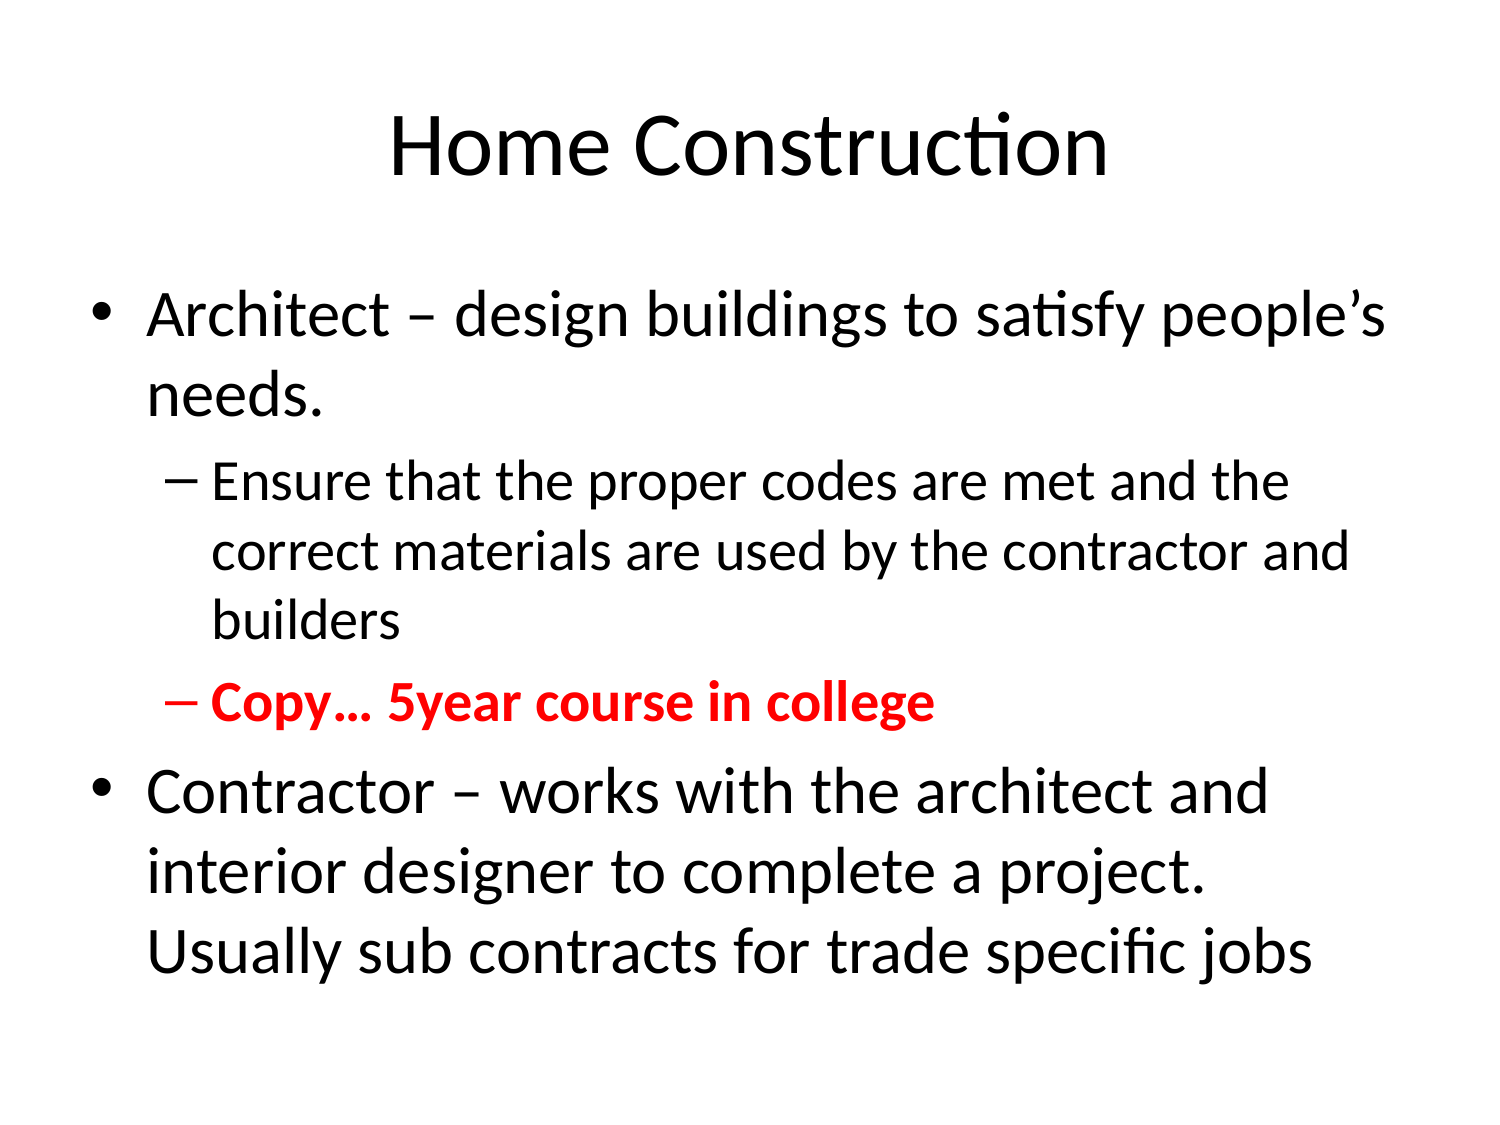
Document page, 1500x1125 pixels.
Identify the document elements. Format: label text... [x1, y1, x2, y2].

title Home Construction [75, 45, 1425, 233]
list Architect – design buildings to satisfy people’s needs. Ensure that the proper codes are met and the correct materials are used by the contractor and builders Copy… 5year course in college Contractor – works with the architect and interior designer to complete a project. Usually sub contracts for trade specific jobs [75, 262, 1425, 1005]
